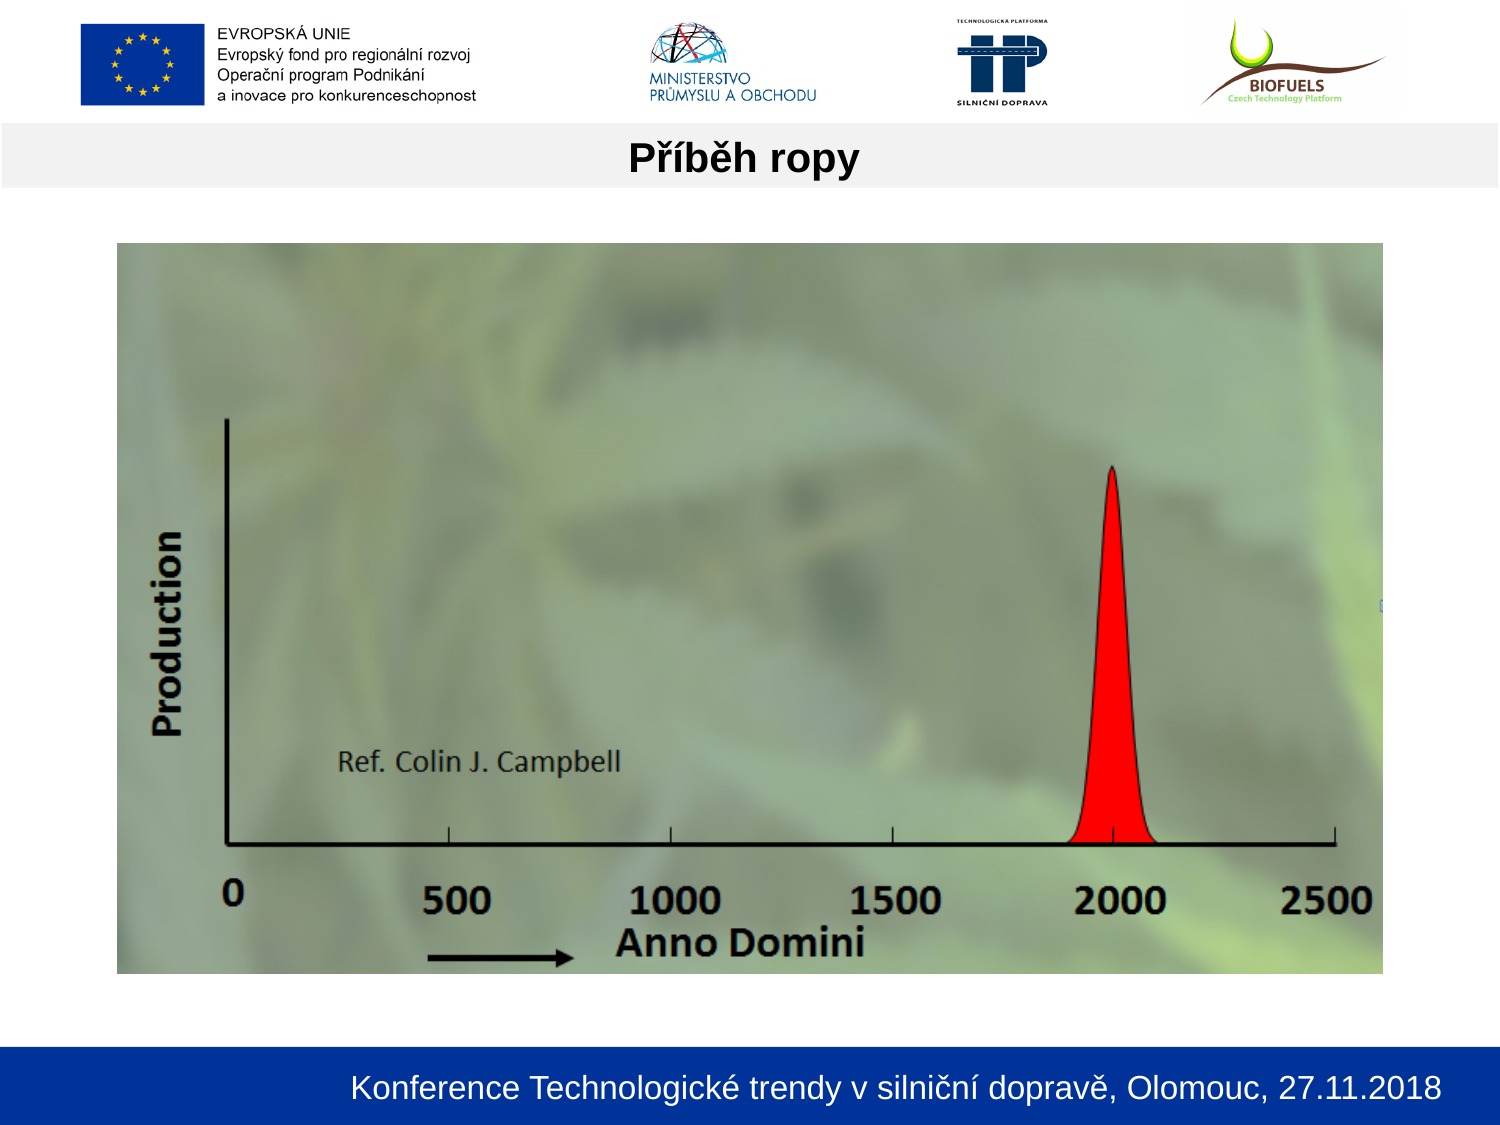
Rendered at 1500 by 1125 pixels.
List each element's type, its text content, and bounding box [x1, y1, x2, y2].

picture [52, 0, 534, 133]
picture [116, 243, 1383, 974]
picture [638, 11, 826, 112]
picture [945, 15, 1061, 108]
text_box Konference Technologické trendy v silniční dopravě, Olomouc, 27.11.2018 [29, 1058, 1459, 1114]
picture [1186, 6, 1403, 117]
text_box Příběh ropy [1, 123, 1499, 188]
text_box [0, 1046, 1500, 1125]
